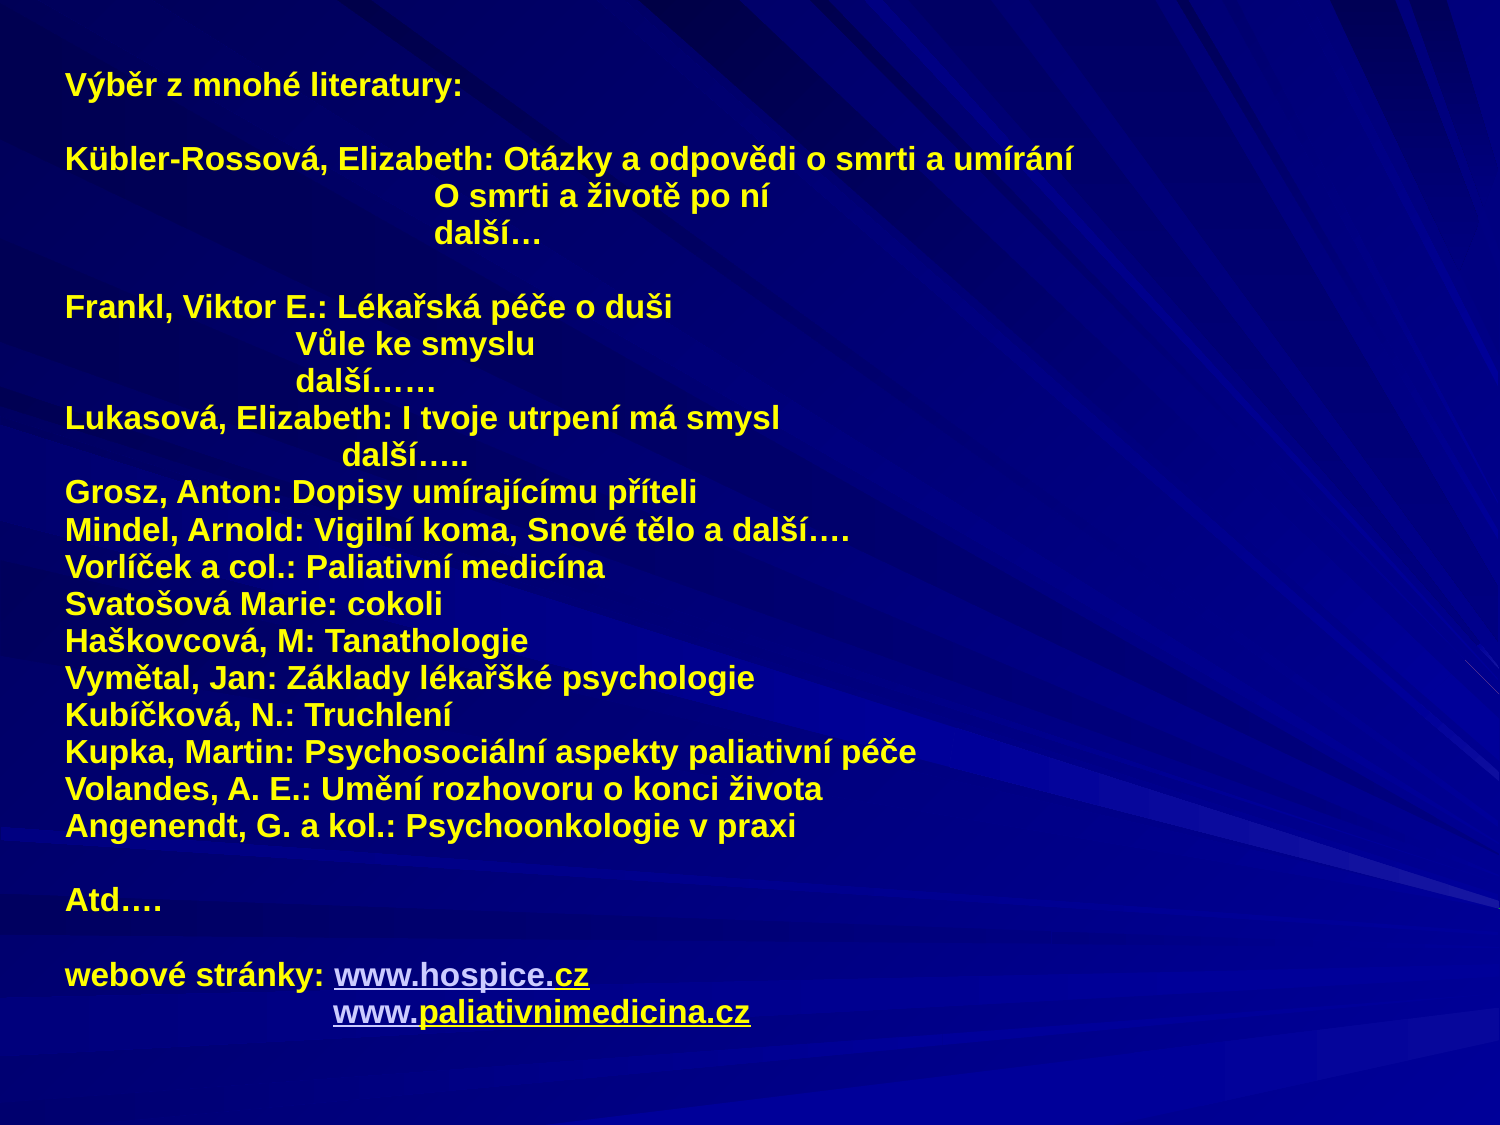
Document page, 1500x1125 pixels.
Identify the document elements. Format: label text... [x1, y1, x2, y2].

title Výběr z mnohé literatury: Kübler-Rossová, Elizabeth: Otázky a odpovědi o smrti a umírání O smrti a životě po ní další… Frankl, Viktor E.: Lékařská péče o duši Vůle ke smyslu další…… Lukasová, Elizabeth: I tvoje utrpení má smysl další….. Grosz, Anton: Dopisy umírajícímu příteli Mindel, Arnold: Vigilní koma, Snové tělo a další…. Vorlíček a col.: Paliativní medicína Svatošová Marie: cokoli Haškovcová, M: Tanathologie Vymětal, Jan: Základy lékařšké psychologie Kubíčková, N.: Truchlení Kupka, Martin: Psychosociální aspekty paliativní péče Volandes, A. E.: Umění rozhovoru o konci života Angenendt, G. a kol.: Psychoonkologie v praxi Atd…. webové stránky: www.hospice.cz www.paliativnimedicina.cz [64, 42, 1416, 1095]
